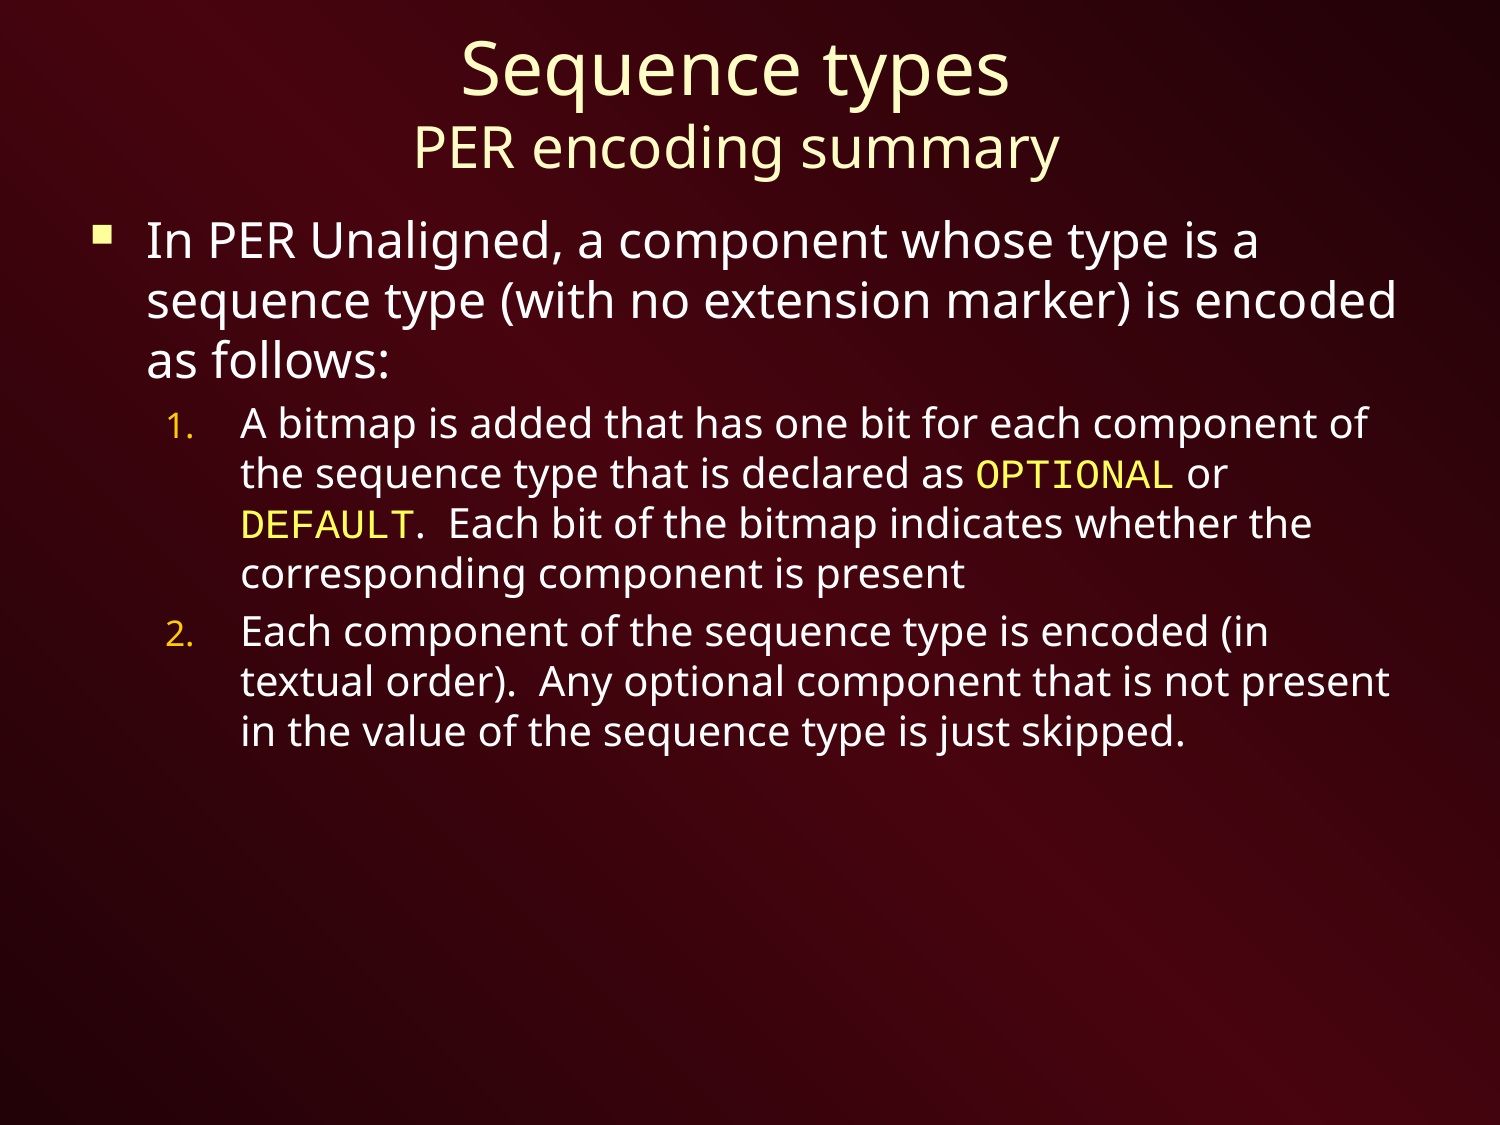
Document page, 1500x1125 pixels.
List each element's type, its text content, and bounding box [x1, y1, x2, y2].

list In PER Unaligned, a component whose type is a sequence type (with no extension marker) is encoded as follows: A bitmap is added that has one bit for each component of the sequence type that is declared as OPTIONAL or DEFAULT. Each bit of the bitmap indicates whether the corresponding component is present Each component of the sequence type is encoded (in textual order). Any optional component that is not present in the value of the sequence type is just skipped. [74, 200, 1426, 1064]
title Sequence types PER encoding summary [61, 12, 1412, 188]
